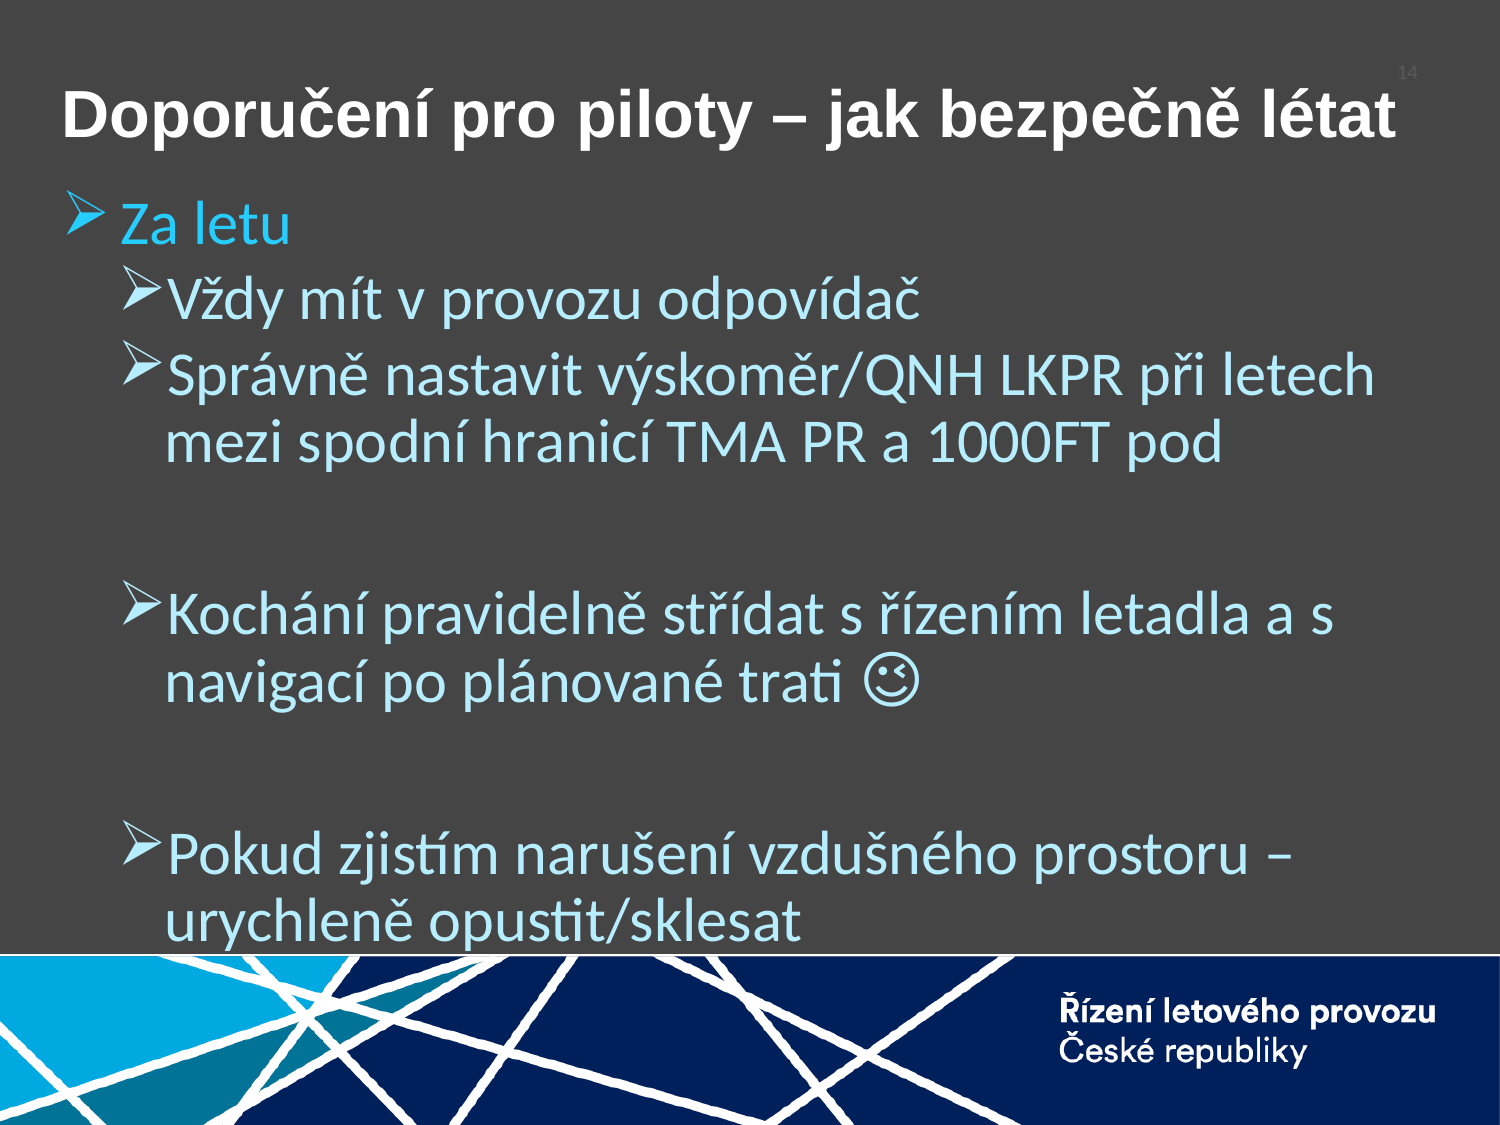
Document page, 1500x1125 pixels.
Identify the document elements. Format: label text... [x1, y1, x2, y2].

title Doporučení pro piloty – jak bezpečně létat [46, 72, 1459, 183]
list Za letu Vždy mít v provozu odpovídač Správně nastavit výskoměr/QNH LKPR při letech mezi spodní hranicí TMA PR a 1000FT pod Kochání pravidelně střídat s řízením letadla a s navigací po plánované trati 😉 Pokud zjistím narušení vzdušného prostoru – urychleně opustit/sklesat [46, 183, 1459, 926]
picture [0, 954, 1500, 1125]
